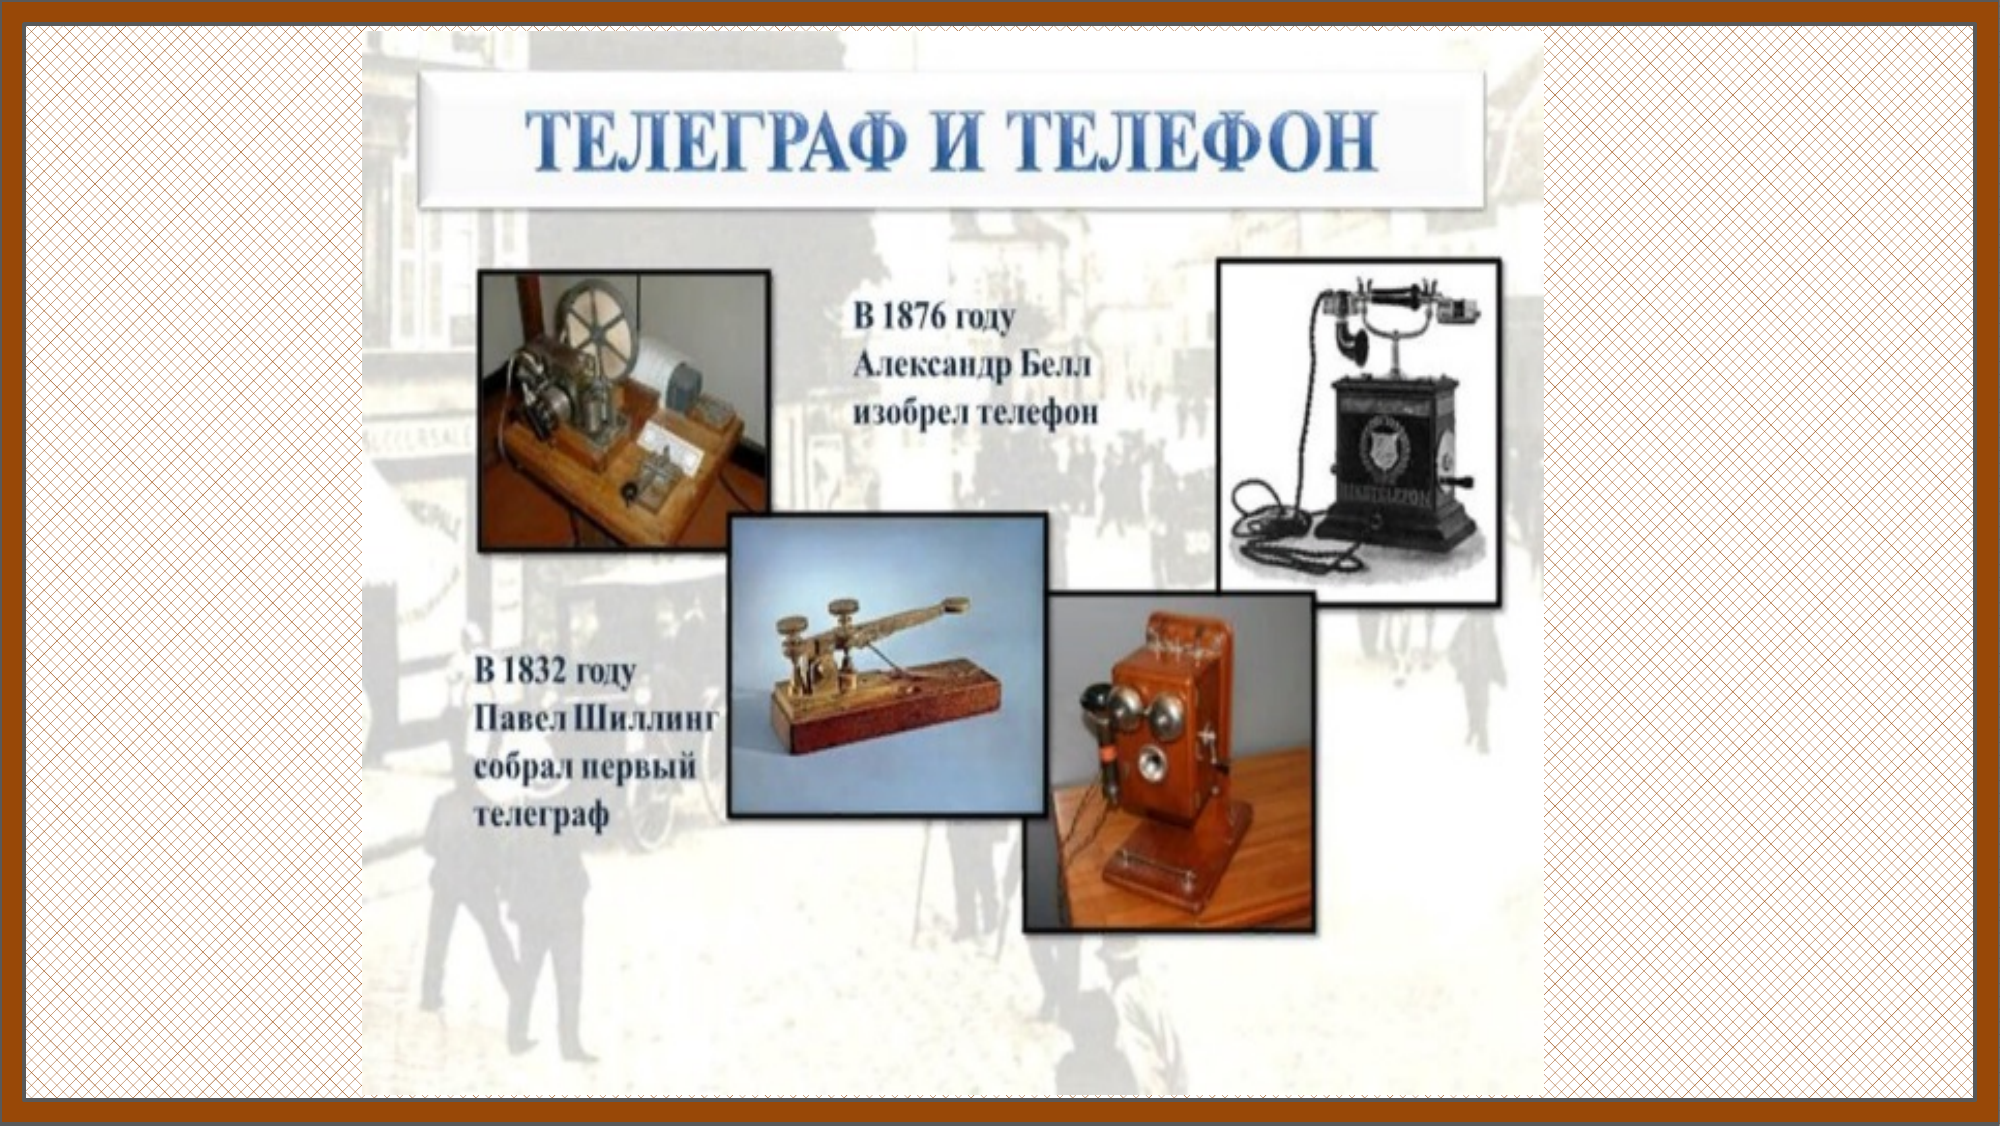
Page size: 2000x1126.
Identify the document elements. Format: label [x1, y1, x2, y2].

picture [361, 30, 1544, 1095]
